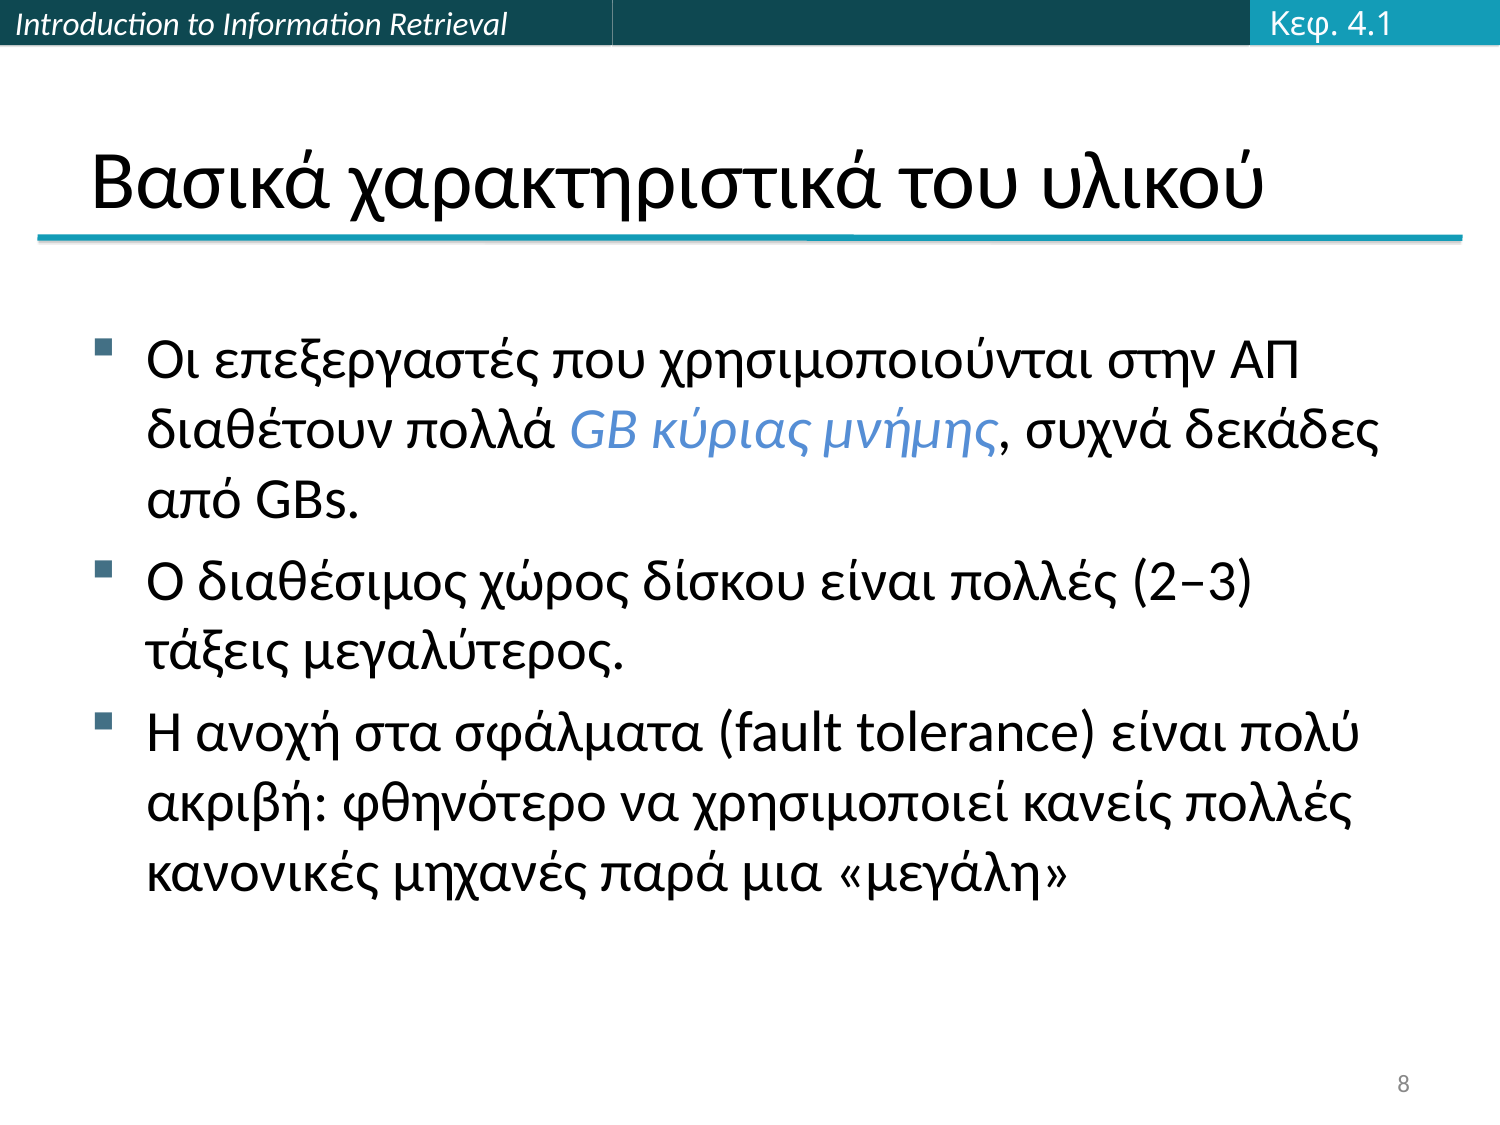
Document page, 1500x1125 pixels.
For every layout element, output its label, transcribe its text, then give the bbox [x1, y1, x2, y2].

title Βασικά χαρακτηριστικά του υλικού [74, 44, 1426, 233]
slide_number 8 [1074, 1062, 1425, 1103]
list Οι επεξεργαστές που χρησιμοποιούνται στην ΑΠ διαθέτουν πολλά GB κύριας μνήμης, συχνά δεκάδες από GBs. Ο διαθέσιμος χώρος δίσκου είναι πολλές (2–3) τάξεις μεγαλύτερος. Η ανοχή στα σφάλματα (fault tolerance) είναι πολύ ακριβή: φθηνότερο να χρησιμοποιεί κανείς πολλές κανονικές μηχανές παρά μια «μεγάλη» [74, 312, 1410, 951]
text_box Κεφ. 4.1 [1254, 0, 1410, 44]
